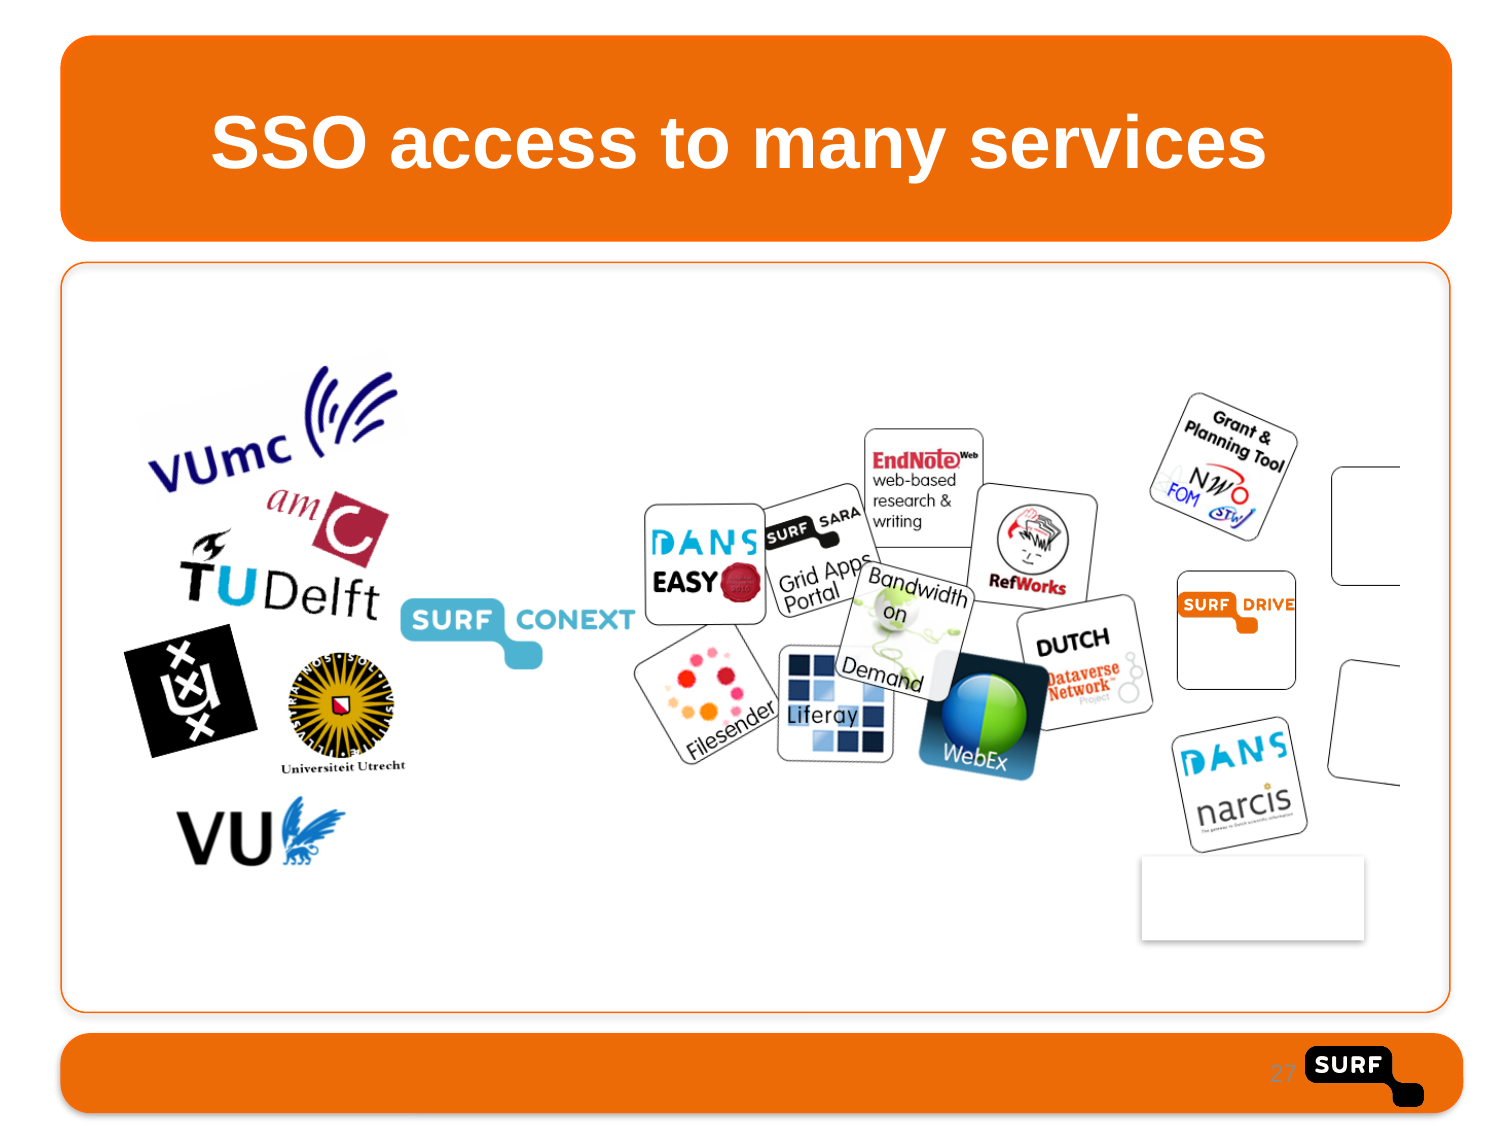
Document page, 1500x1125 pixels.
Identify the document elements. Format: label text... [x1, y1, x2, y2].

title SSO access to many services [75, 45, 1425, 233]
picture [170, 793, 349, 870]
picture [1176, 591, 1295, 634]
picture [1305, 1046, 1424, 1107]
picture [142, 381, 402, 471]
slide_number 27 [962, 1042, 1313, 1103]
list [88, 278, 1400, 1000]
